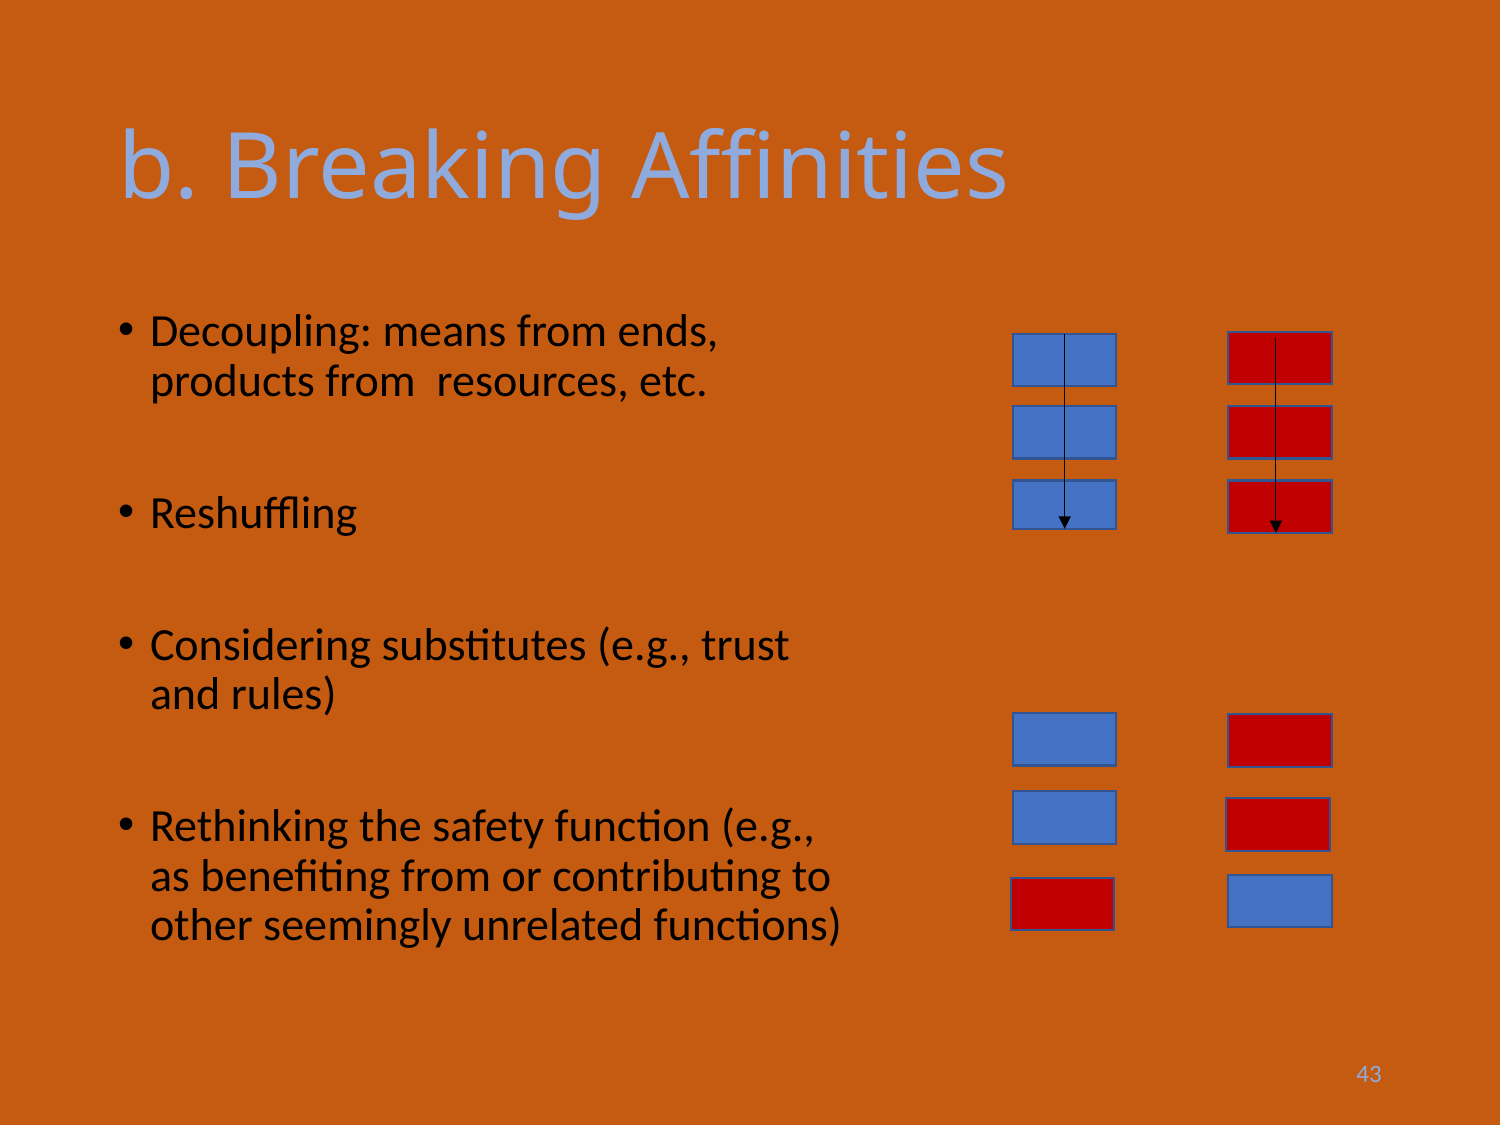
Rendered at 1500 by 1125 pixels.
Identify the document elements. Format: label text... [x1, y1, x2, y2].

list Decoupling: means from ends, products from resources, etc. Reshuffling Considering substitutes (e.g., trust and rules) Rethinking the safety function (e.g., as benefiting from or contributing to other seemingly unrelated functions) [103, 299, 859, 1014]
text_box [1227, 874, 1333, 928]
title b. Breaking Affinities [103, 59, 1397, 278]
text_box [1012, 333, 1064, 387]
text_box [1227, 405, 1275, 460]
text_box [1227, 713, 1333, 768]
text_box [1012, 712, 1117, 767]
text_box [1225, 797, 1331, 852]
text_box [1010, 877, 1115, 931]
text_box [1012, 405, 1064, 460]
text_box [1227, 479, 1275, 534]
text_box [1012, 479, 1117, 530]
text_box [1065, 333, 1117, 387]
text_box [1276, 405, 1333, 460]
text_box [1276, 479, 1333, 534]
slide_number 43 [1059, 1042, 1397, 1103]
text_box [1012, 790, 1117, 845]
text_box [1065, 405, 1117, 460]
text_box [1227, 331, 1333, 385]
